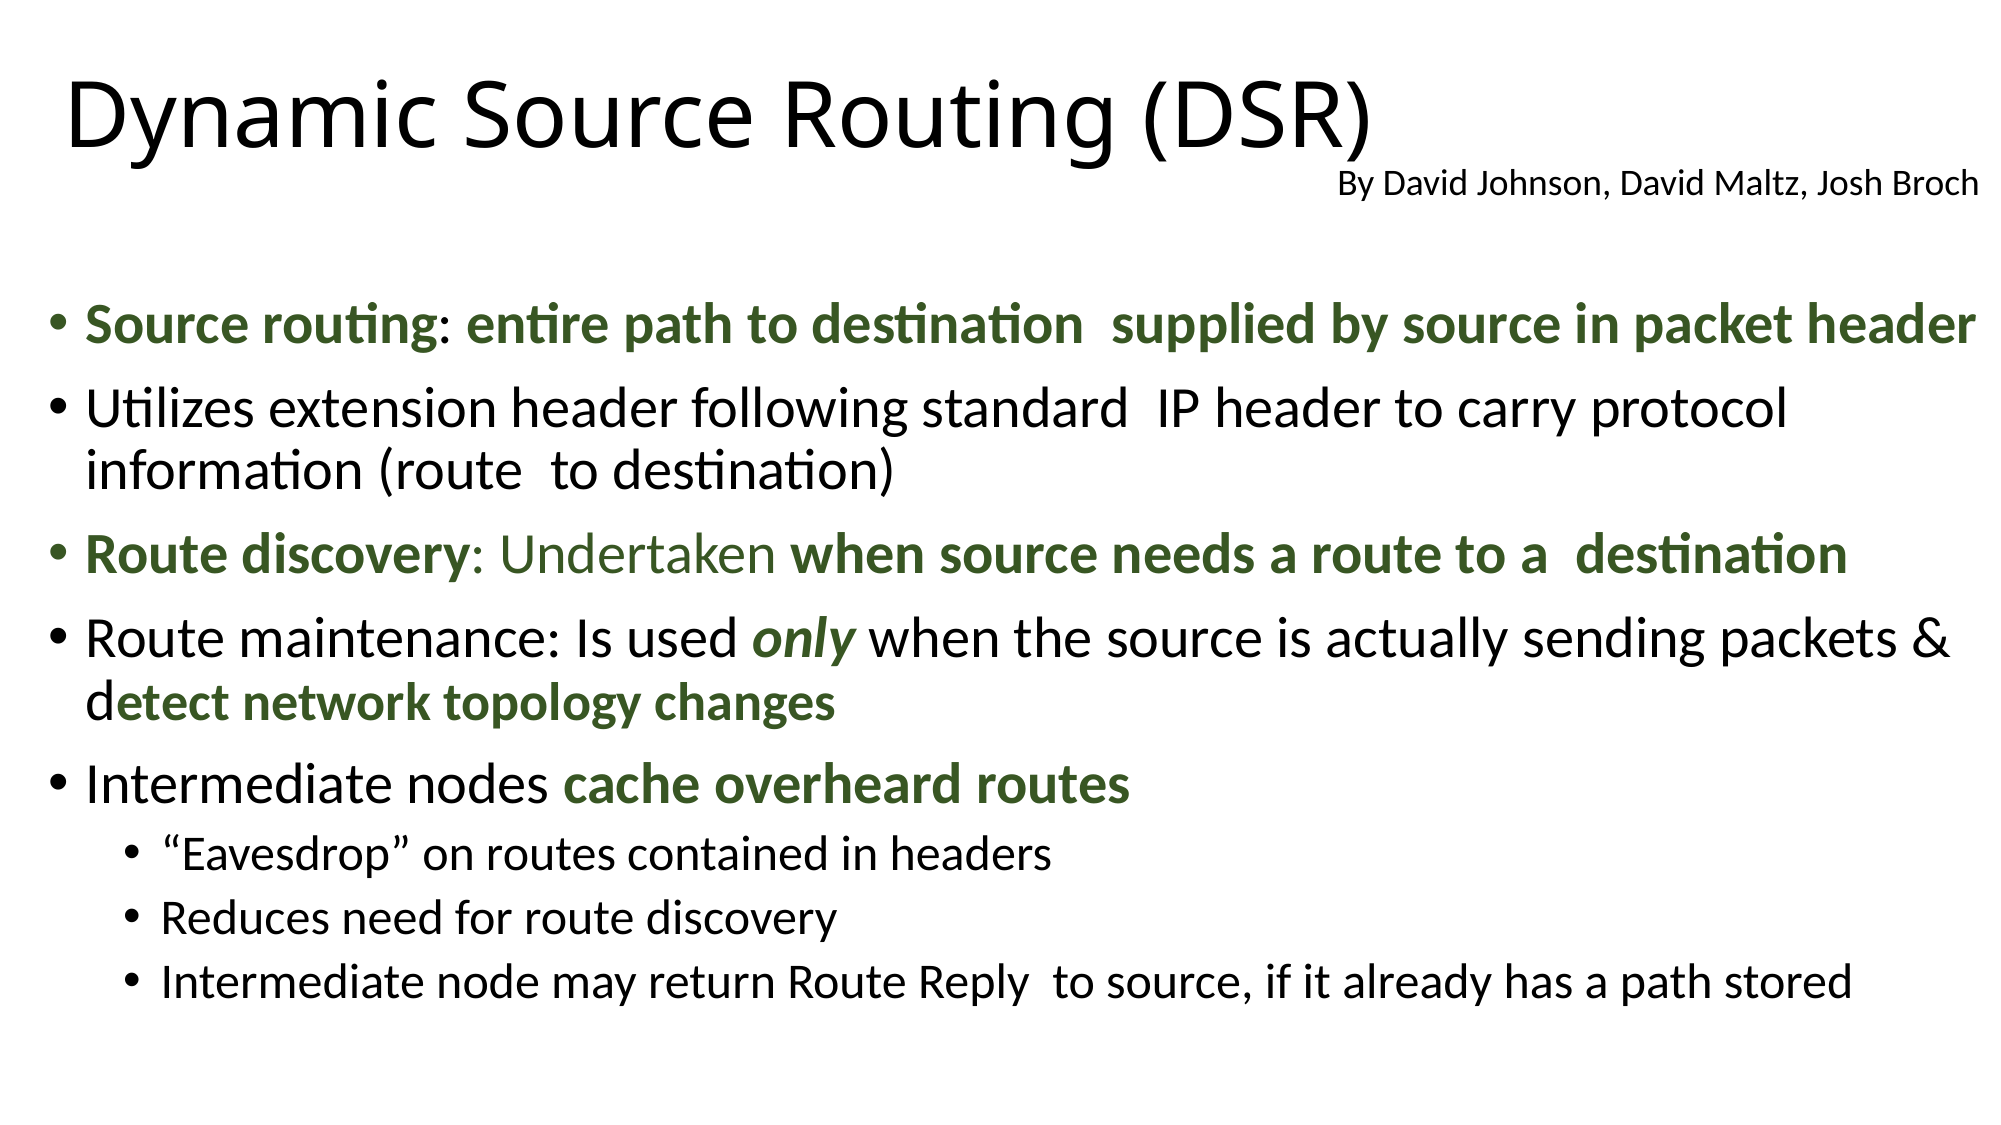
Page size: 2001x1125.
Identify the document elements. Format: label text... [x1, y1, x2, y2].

text_box By David Johnson, David Maltz, Josh Broch [1322, 150, 1996, 211]
list Source routing: entire path to destination supplied by source in packet header Utilizes extension header following standard IP header to carry protocol information (route to destination) Route discovery: Undertaken when source needs a route to a destination Route maintenance: Is used only when the source is actually sending packets & detect network topology changes Intermediate nodes cache overheard routes “Eavesdrop” on routes contained in headers Reduces need for route discovery Intermediate node may return Route Reply to source, if it already has a path stored [33, 285, 2000, 1125]
title Dynamic Source Routing (DSR) [48, 63, 1774, 282]
